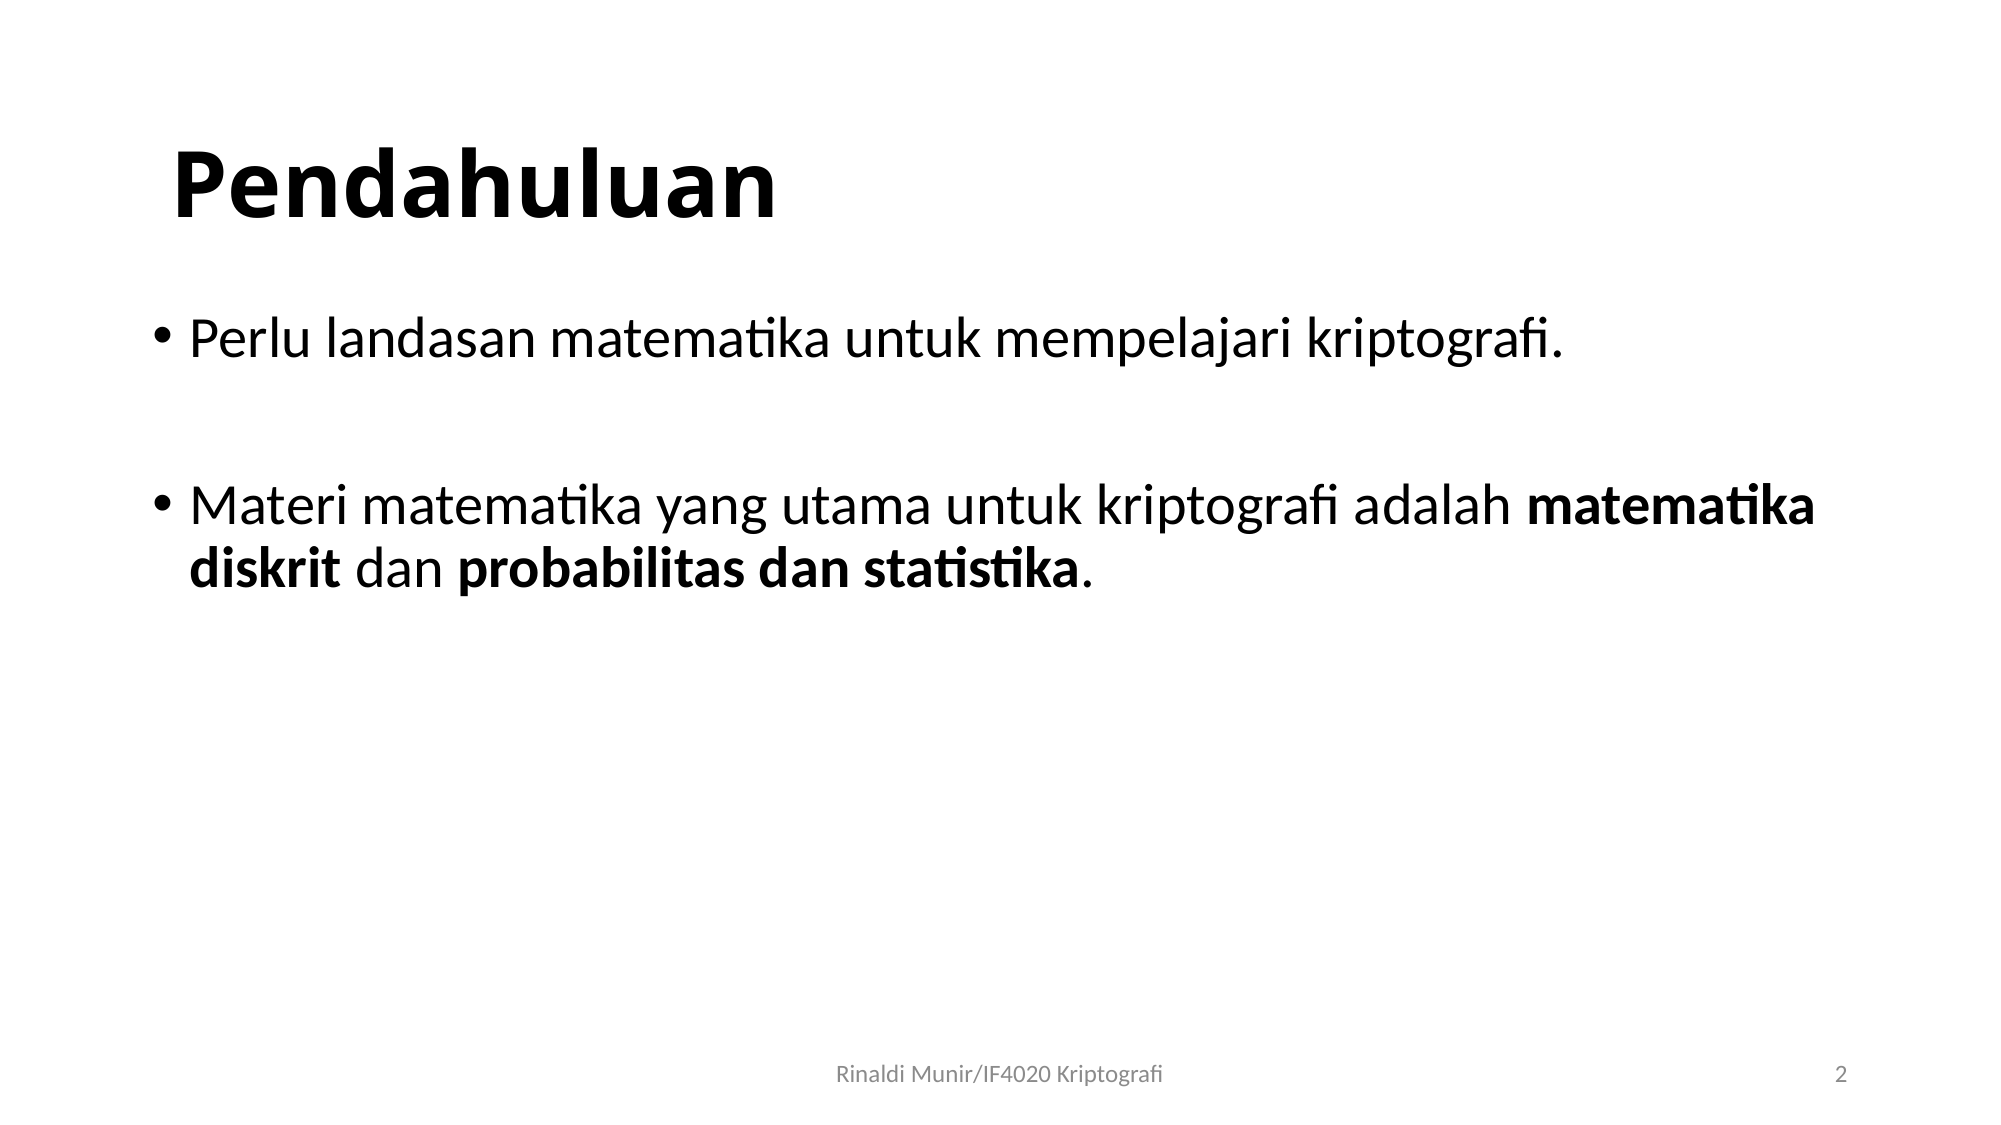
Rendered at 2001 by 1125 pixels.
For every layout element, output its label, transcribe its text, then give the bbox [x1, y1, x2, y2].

slide_number 2 [1412, 1042, 1863, 1103]
title Pendahuluan [155, 125, 1495, 251]
footer Rinaldi Munir/IF4020 Kriptografi [662, 1042, 1338, 1103]
list Perlu landasan matematika untuk mempelajari kriptografi. Materi matematika yang utama untuk kriptografi adalah matematika diskrit dan probabilitas dan statistika. [137, 299, 1863, 1014]
